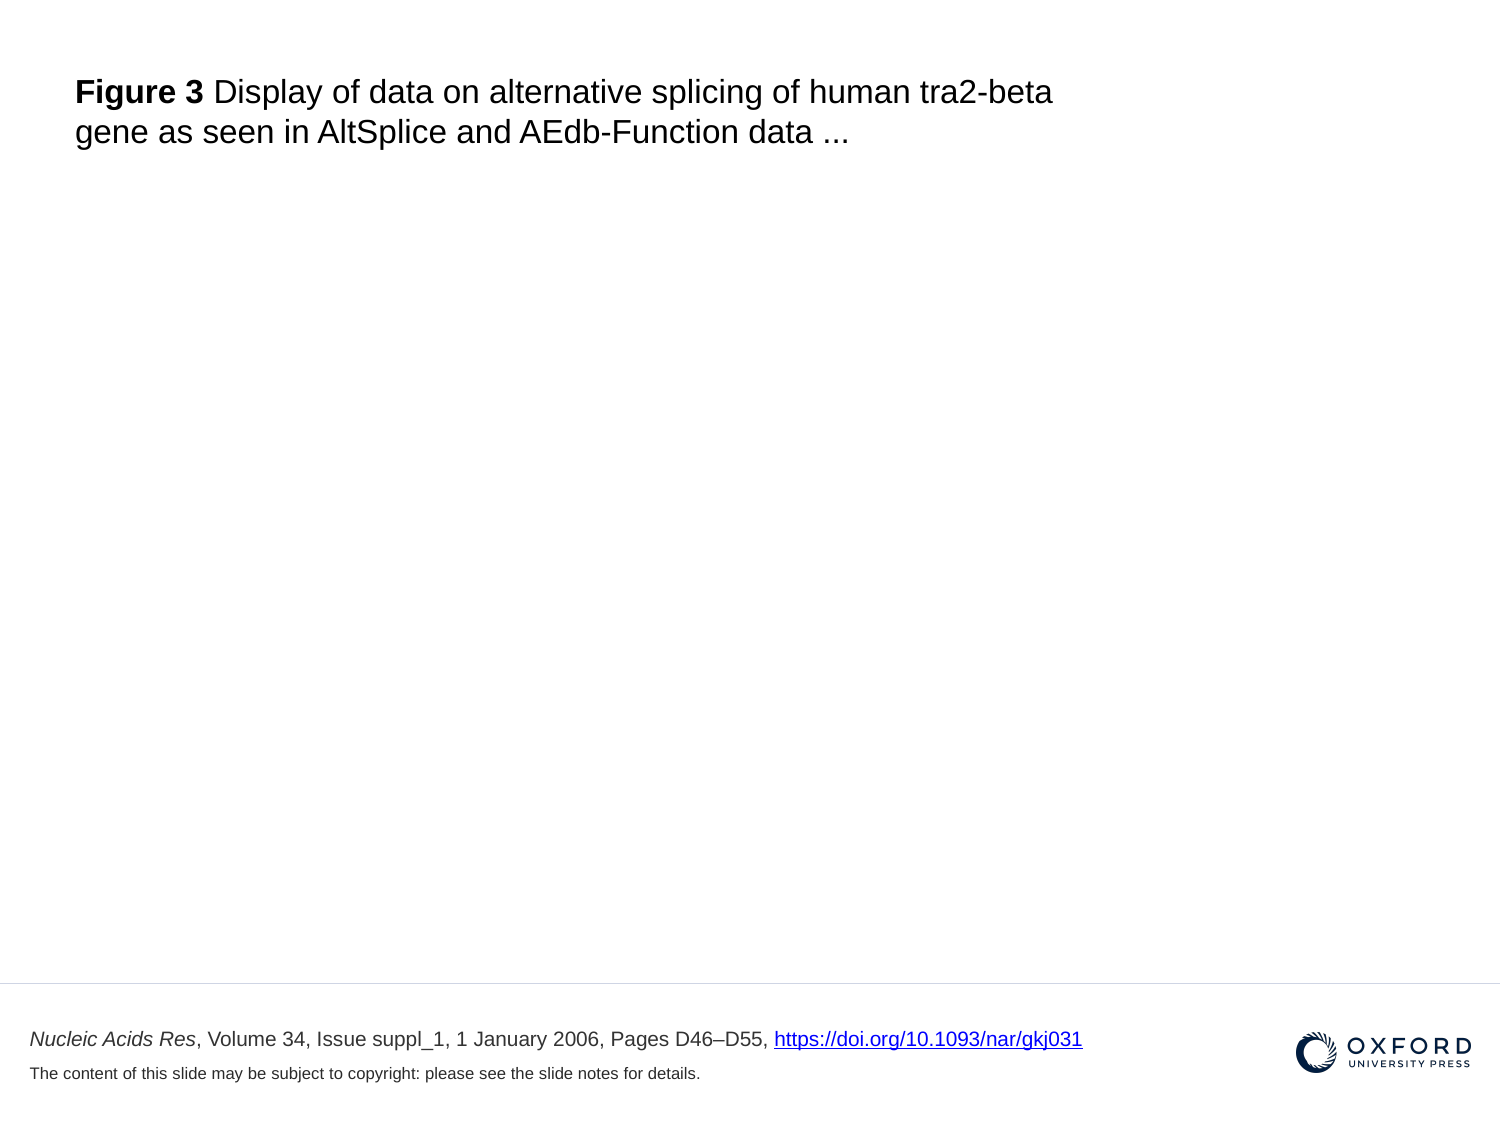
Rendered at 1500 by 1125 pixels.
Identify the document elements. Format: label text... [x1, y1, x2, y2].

title Figure 3 Display of data on alternative splicing of human tra2-beta gene as seen in AltSplice and AEdb-Function data ... [75, 69, 1078, 171]
footer Nucleic Acids Res, Volume 34, Issue suppl_1, 1 January 2006, Pages D46–D55, https://doi.org/10.1093/nar/gkj031 The content of this slide may be subject to copyright: please see the slide notes for details. [0, 983, 1260, 1125]
picture [1296, 1032, 1471, 1073]
